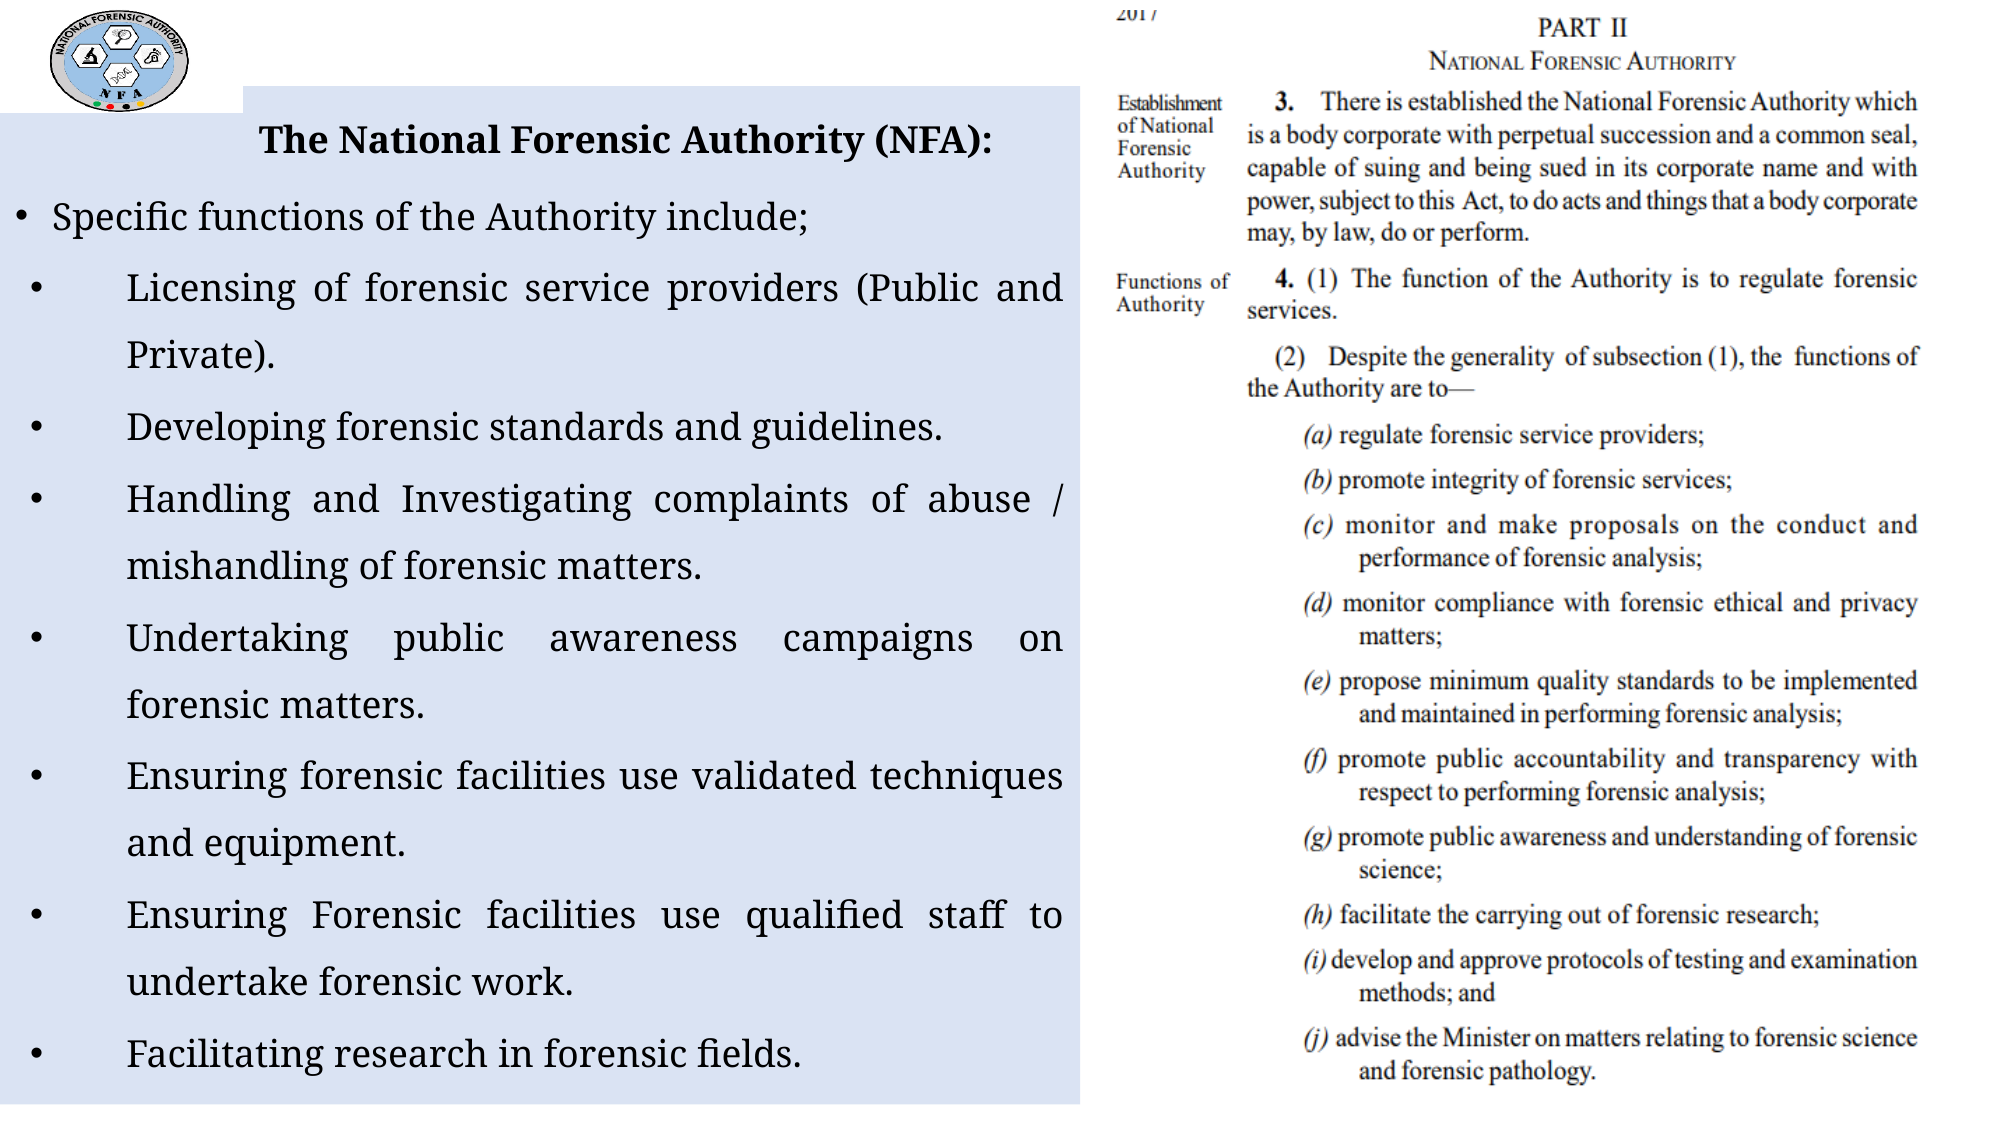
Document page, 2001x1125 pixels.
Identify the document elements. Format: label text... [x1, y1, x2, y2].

picture [1080, 10, 1979, 1105]
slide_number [137, 1042, 588, 1103]
footer [662, 1042, 1080, 1103]
list The National Forensic Authority (NFA): Specific functions of the Authority include; Licensing of forensic service providers (Public and Private). Developing forensic standards and guidelines. Handling and Investigating complaints of abuse / mishandling of forensic matters. Undertaking public awareness campaigns on forensic matters. Ensuring forensic facilities use validated techniques and equipment. Ensuring Forensic facilities use qualified staff to undertake forensic work. Facilitating research in forensic fields. [0, 86, 1080, 1105]
picture [0, 9, 243, 113]
